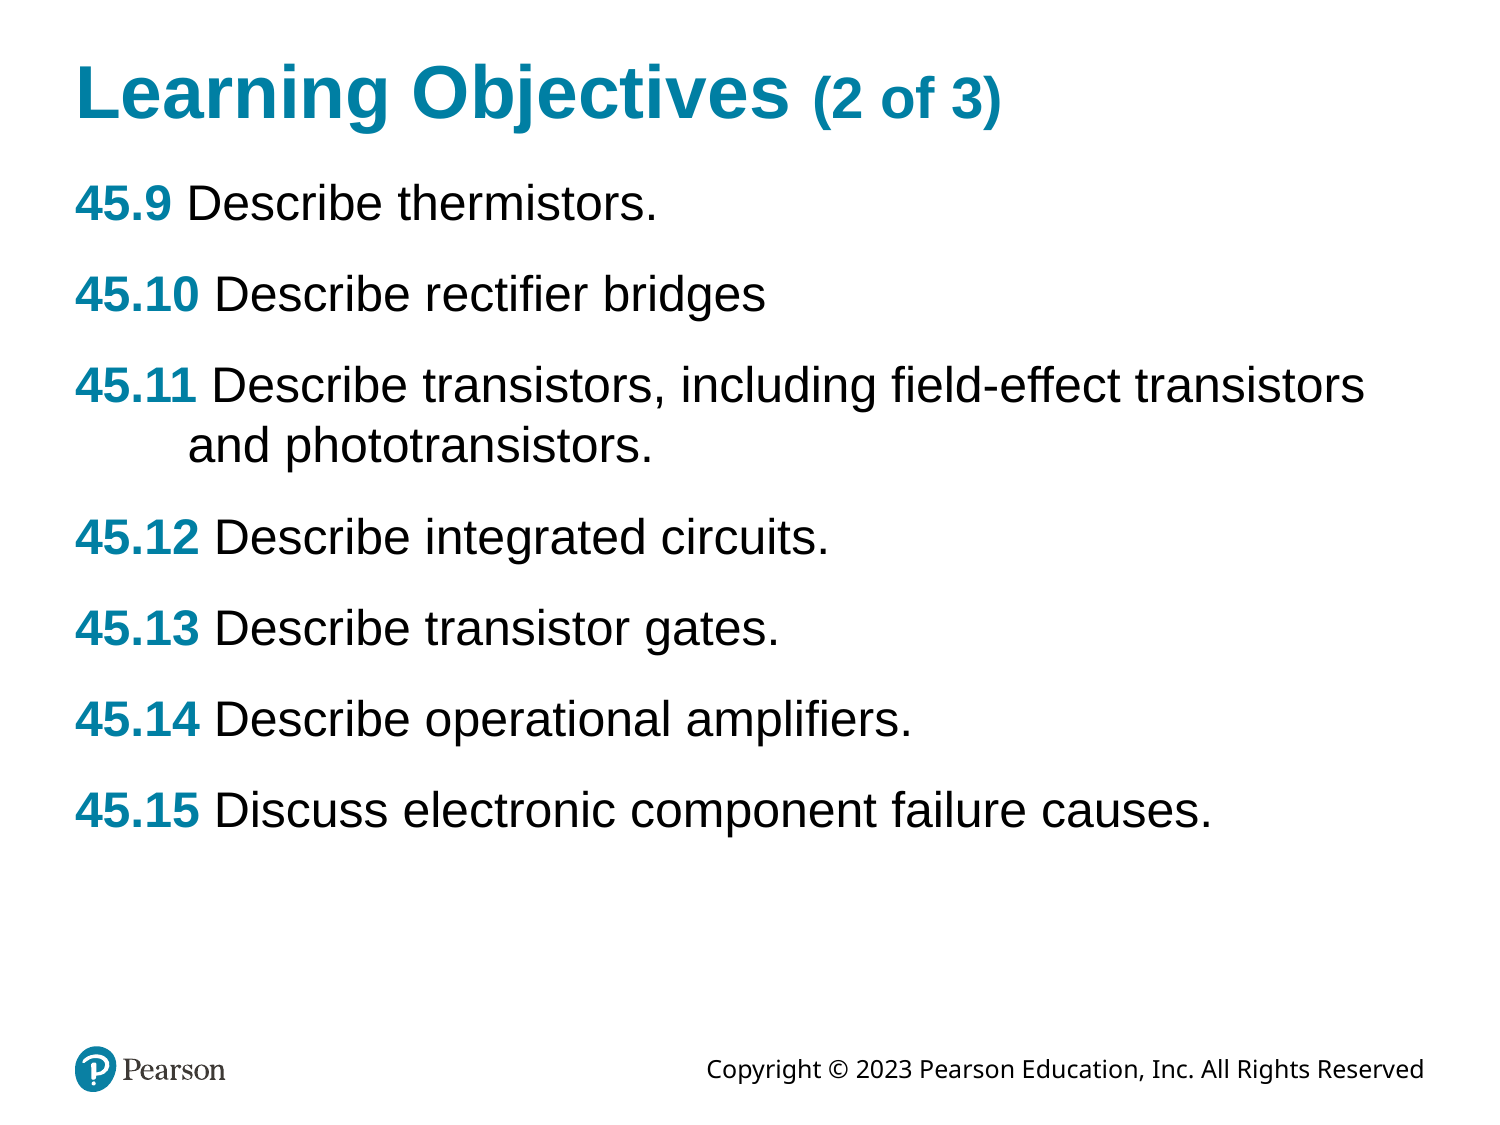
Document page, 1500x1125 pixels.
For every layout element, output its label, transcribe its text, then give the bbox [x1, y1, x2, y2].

title Learning Objectives (2 of 3) [75, 35, 1425, 162]
list 45.9 Describe thermistors. 45.10 Describe rectifier bridges 45.11 Describe transistors, including field-effect transistors and phototransistors. 45.12 Describe integrated circuits. 45.13 Describe transistor gates. 45.14 Describe operational amplifiers. 45.15 Discuss electronic component failure causes. [75, 162, 1425, 846]
